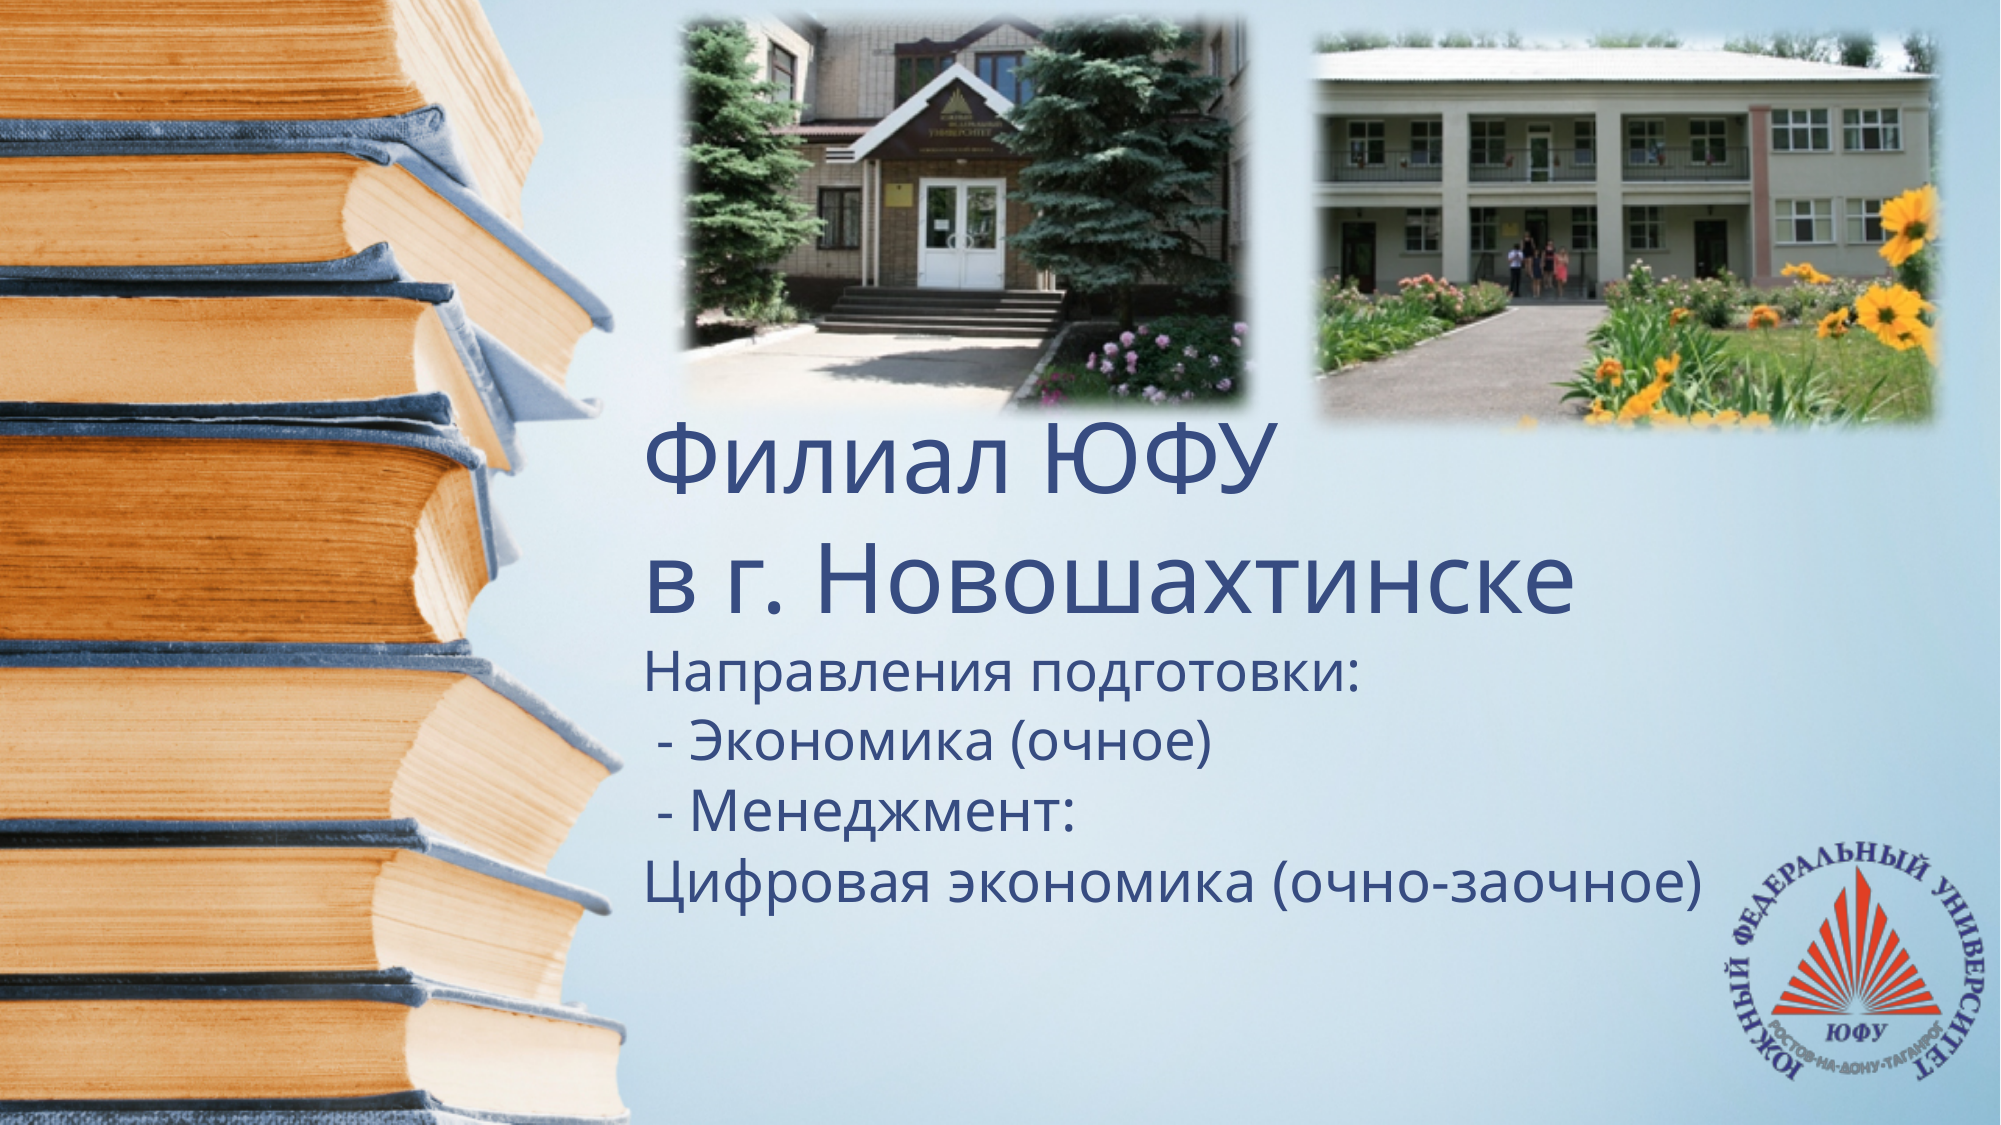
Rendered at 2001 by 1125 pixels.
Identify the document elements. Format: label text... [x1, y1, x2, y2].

title Филиал ЮФУ в г. Новошахтинске Направления подготовки: - Экономика (очное) - Менеджмент: Цифровая экономика (очно-заочное) [622, 385, 1772, 927]
picture [0, 0, 2001, 1125]
